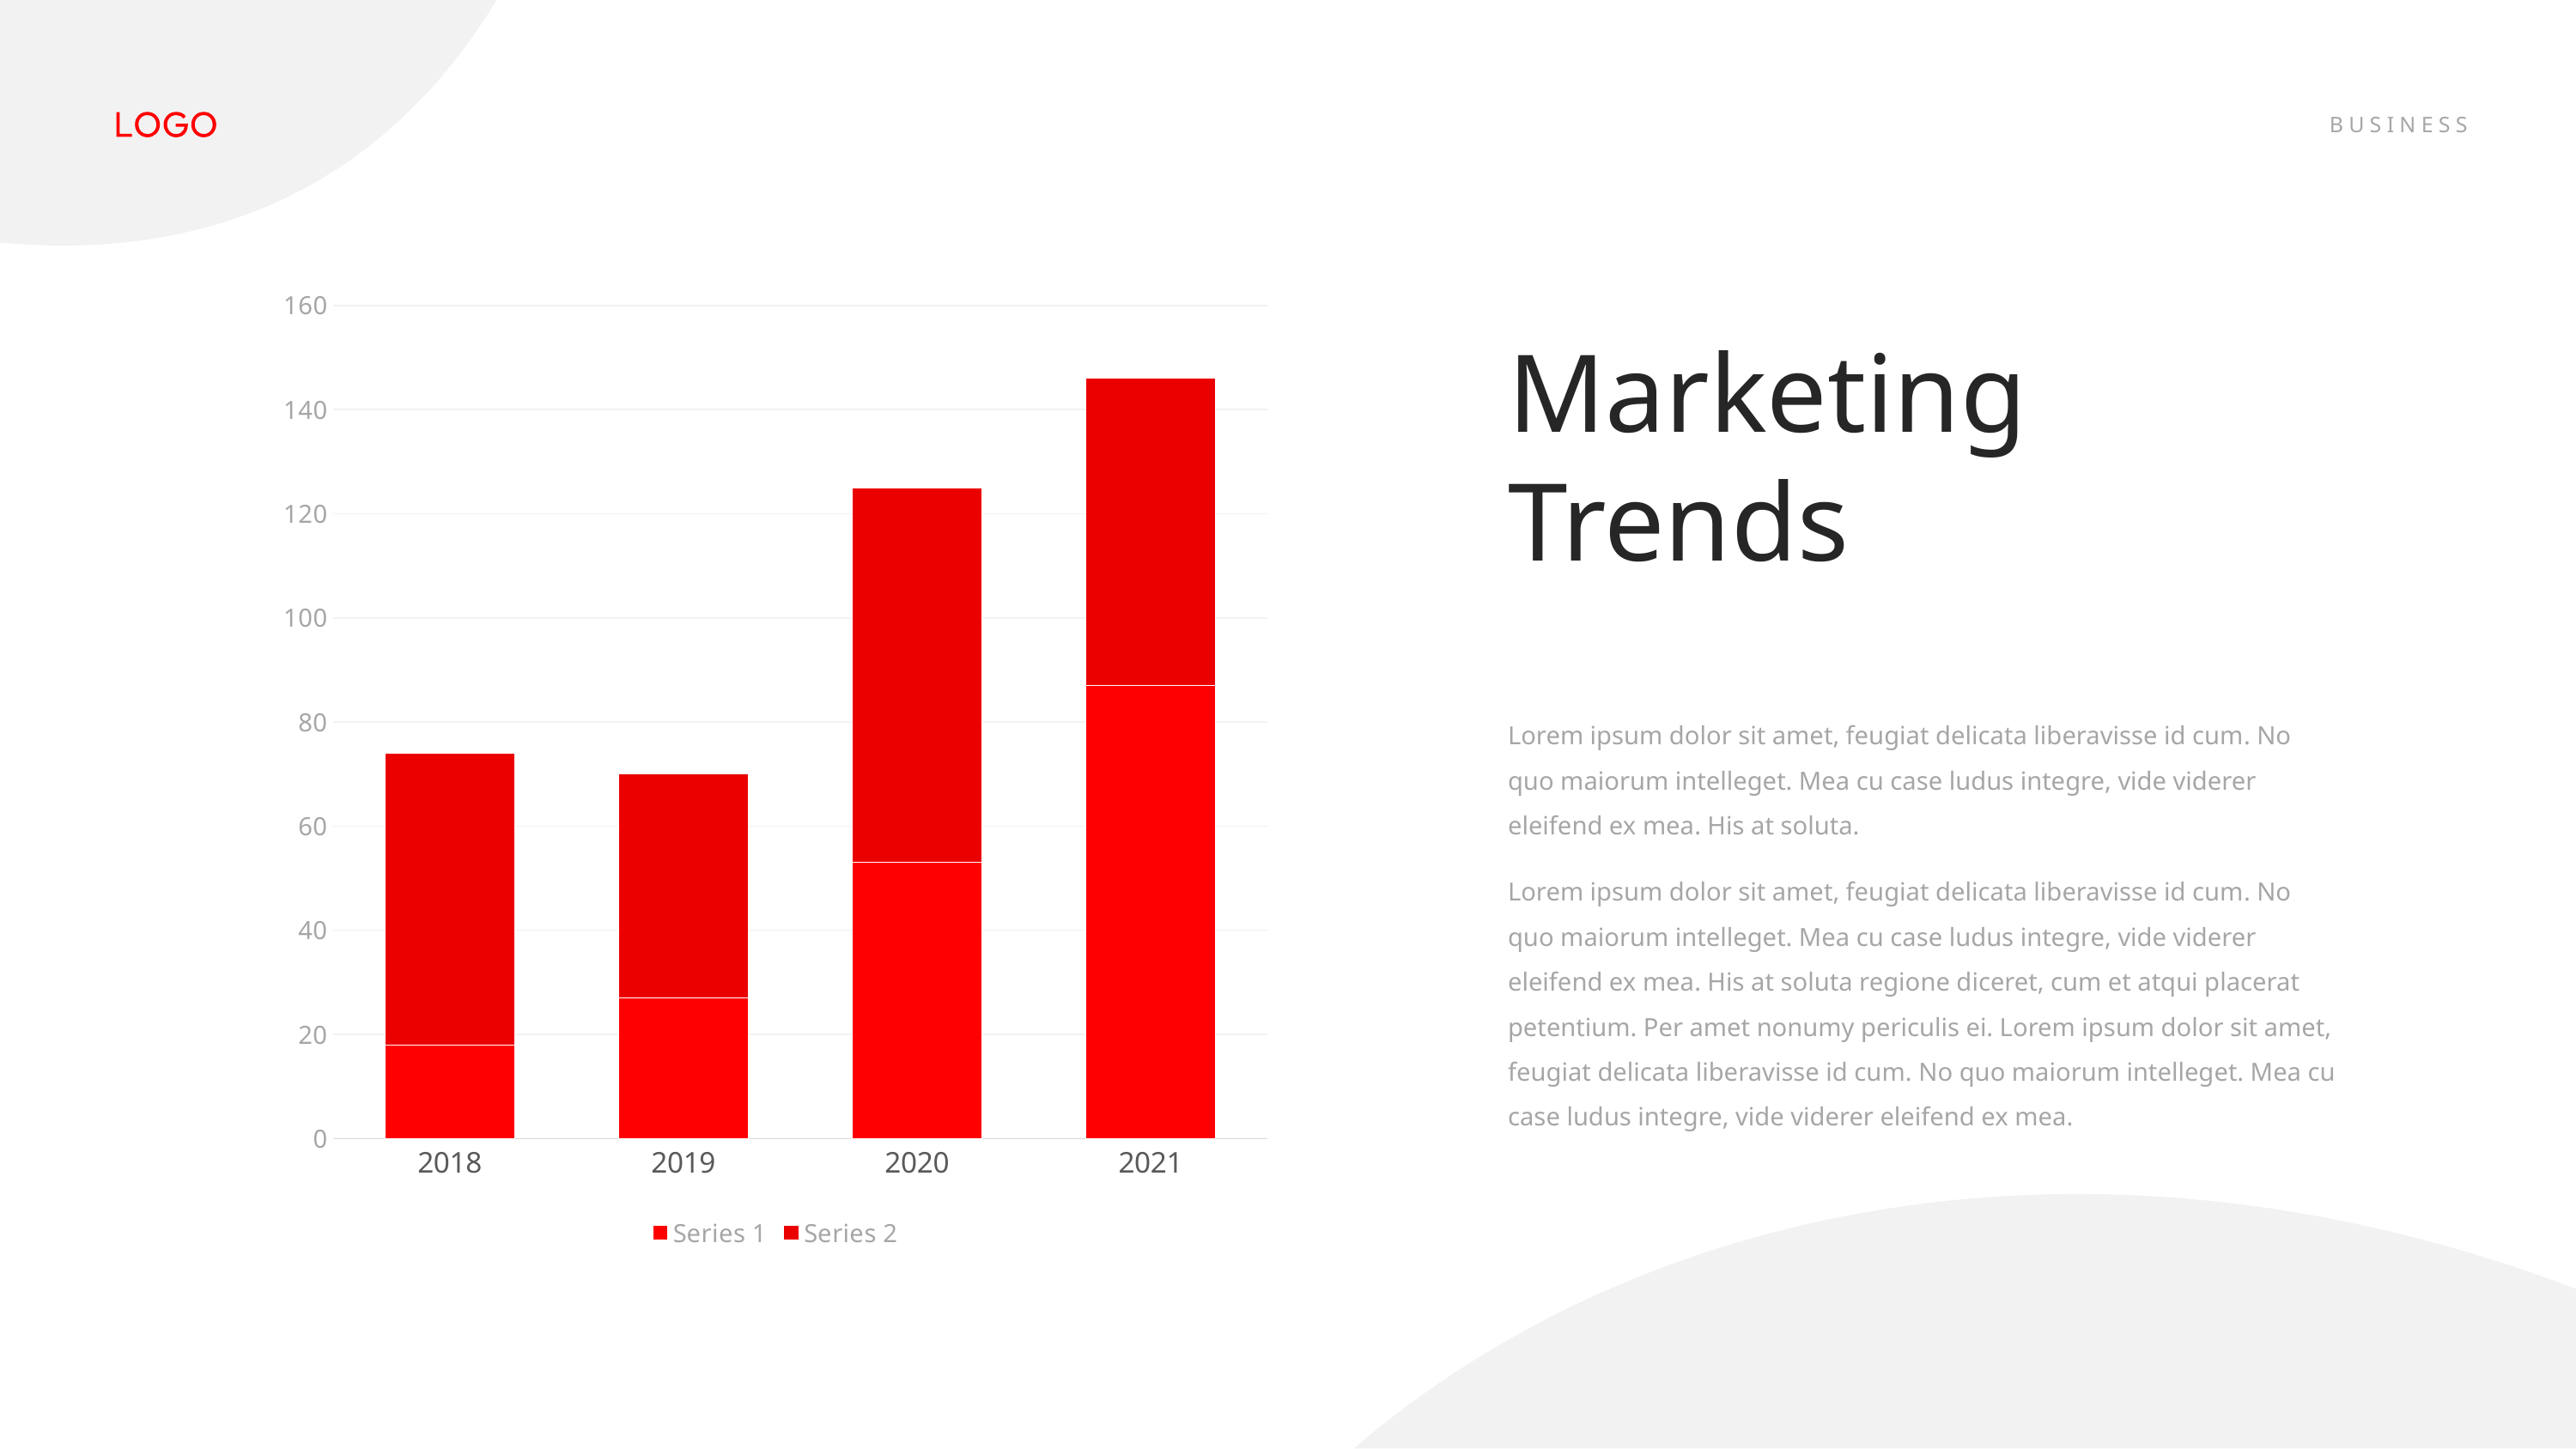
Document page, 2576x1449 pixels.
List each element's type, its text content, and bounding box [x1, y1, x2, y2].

text_box Lorem ipsum dolor sit amet, feugiat delicata liberavisse id cum. No quo maiorum intelleget. Mea cu case ludus integre, vide viderer eleifend ex mea. His at soluta. Lorem ipsum dolor sit amet, feugiat delicata liberavisse id cum. No quo maiorum intelleget. Mea cu case ludus integre, vide viderer eleifend ex mea. His at soluta regione diceret, cum et atqui placerat petentium. Per amet nonumy periculis ei. Lorem ipsum dolor sit amet, feugiat delicata liberavisse id cum. No quo maiorum intelleget. Mea cu case ludus integre, vide viderer eleifend ex mea. [1495, 698, 2351, 1138]
chart [263, 268, 1288, 1256]
text_box Marketing Trends [1495, 318, 2269, 589]
